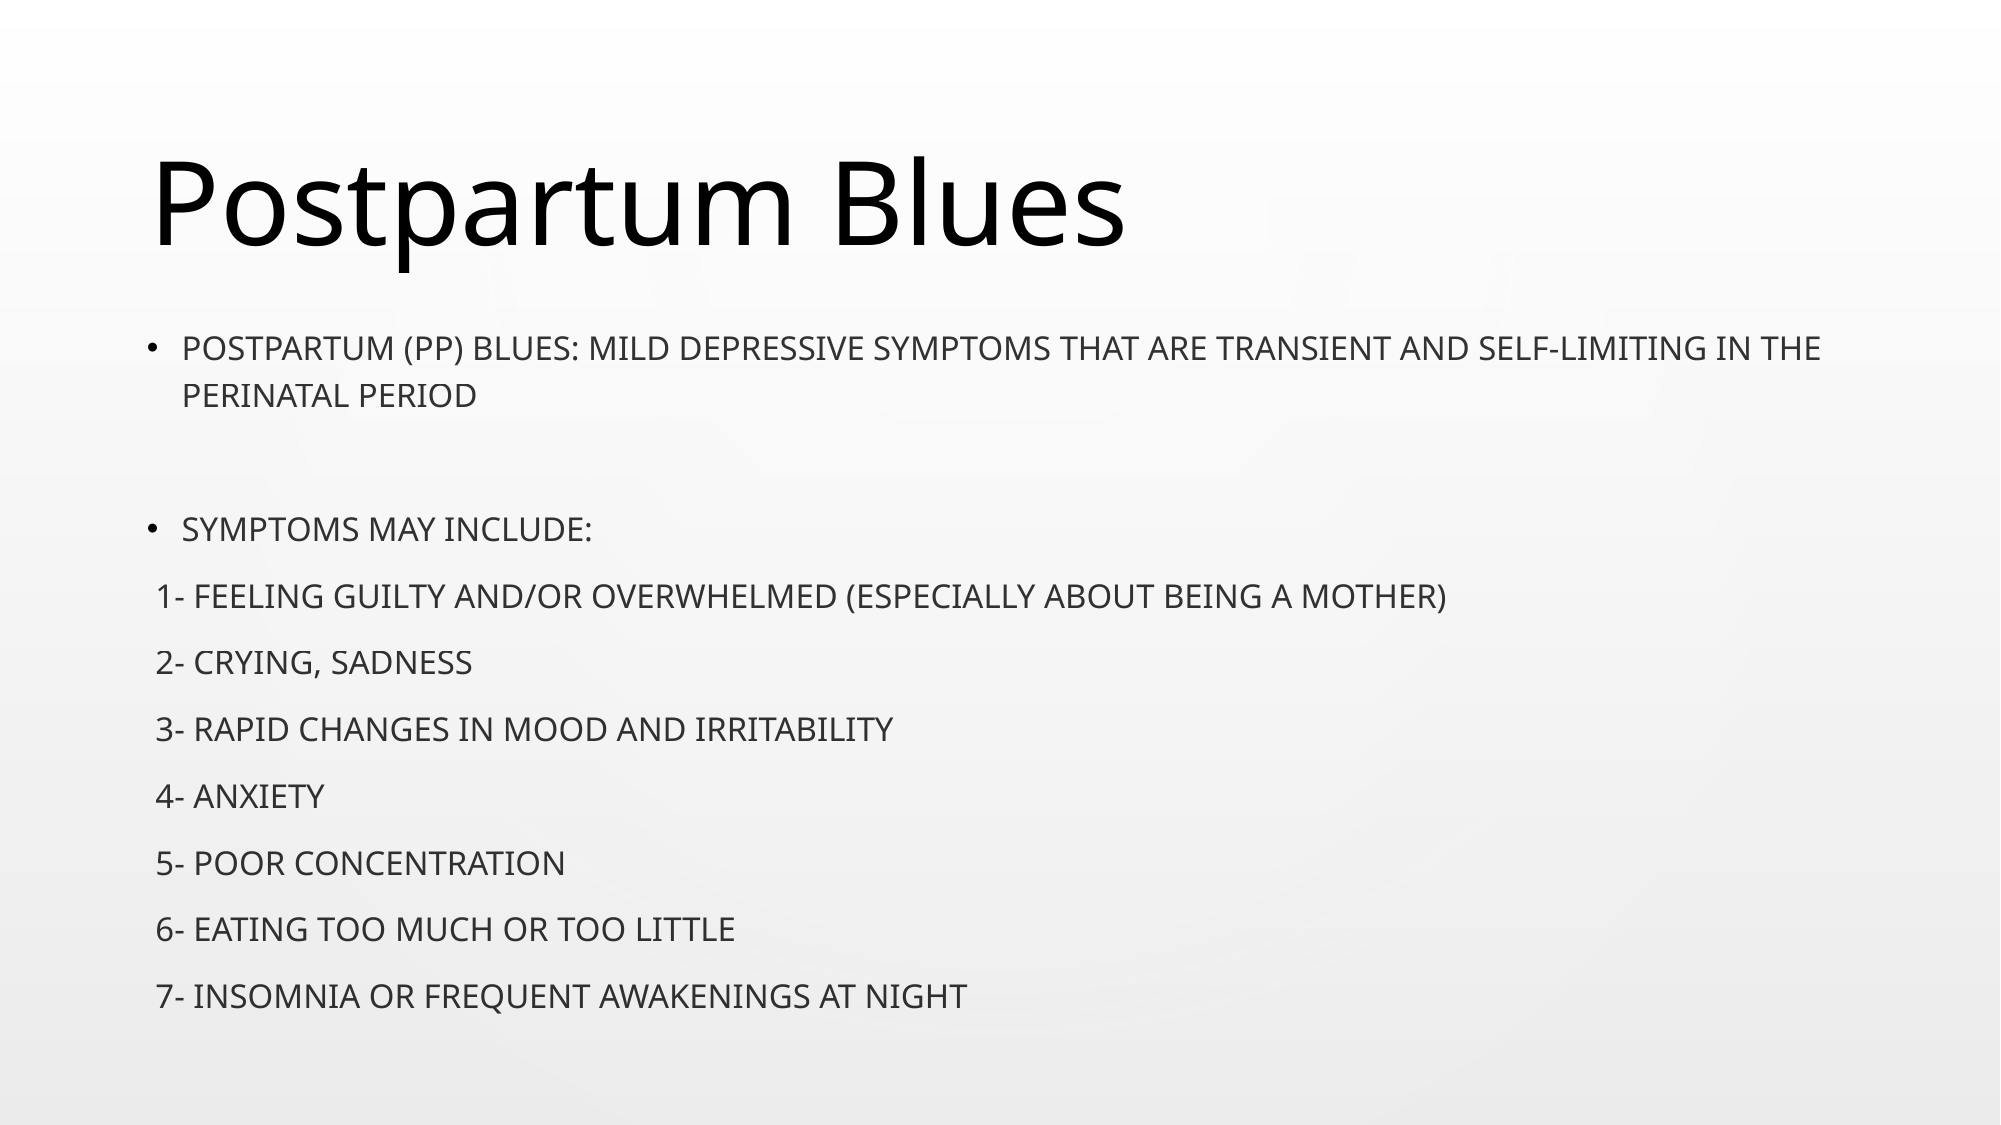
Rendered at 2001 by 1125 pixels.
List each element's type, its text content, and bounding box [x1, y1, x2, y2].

list Postpartum (PP) blues: mild depressive symptoms that are transient and self-limiting in the perinatal period Symptoms may include: 1- Feeling guilty and/or overwhelmed (especially about being a mother) 2- Crying, sadness 3- Rapid changes in mood and irritability 4- Anxiety 5- Poor concentration 6- Eating too much or too little 7- Insomnia or frequent awakenings at night [131, 312, 1863, 1030]
title Postpartum Blues [134, 82, 1866, 277]
